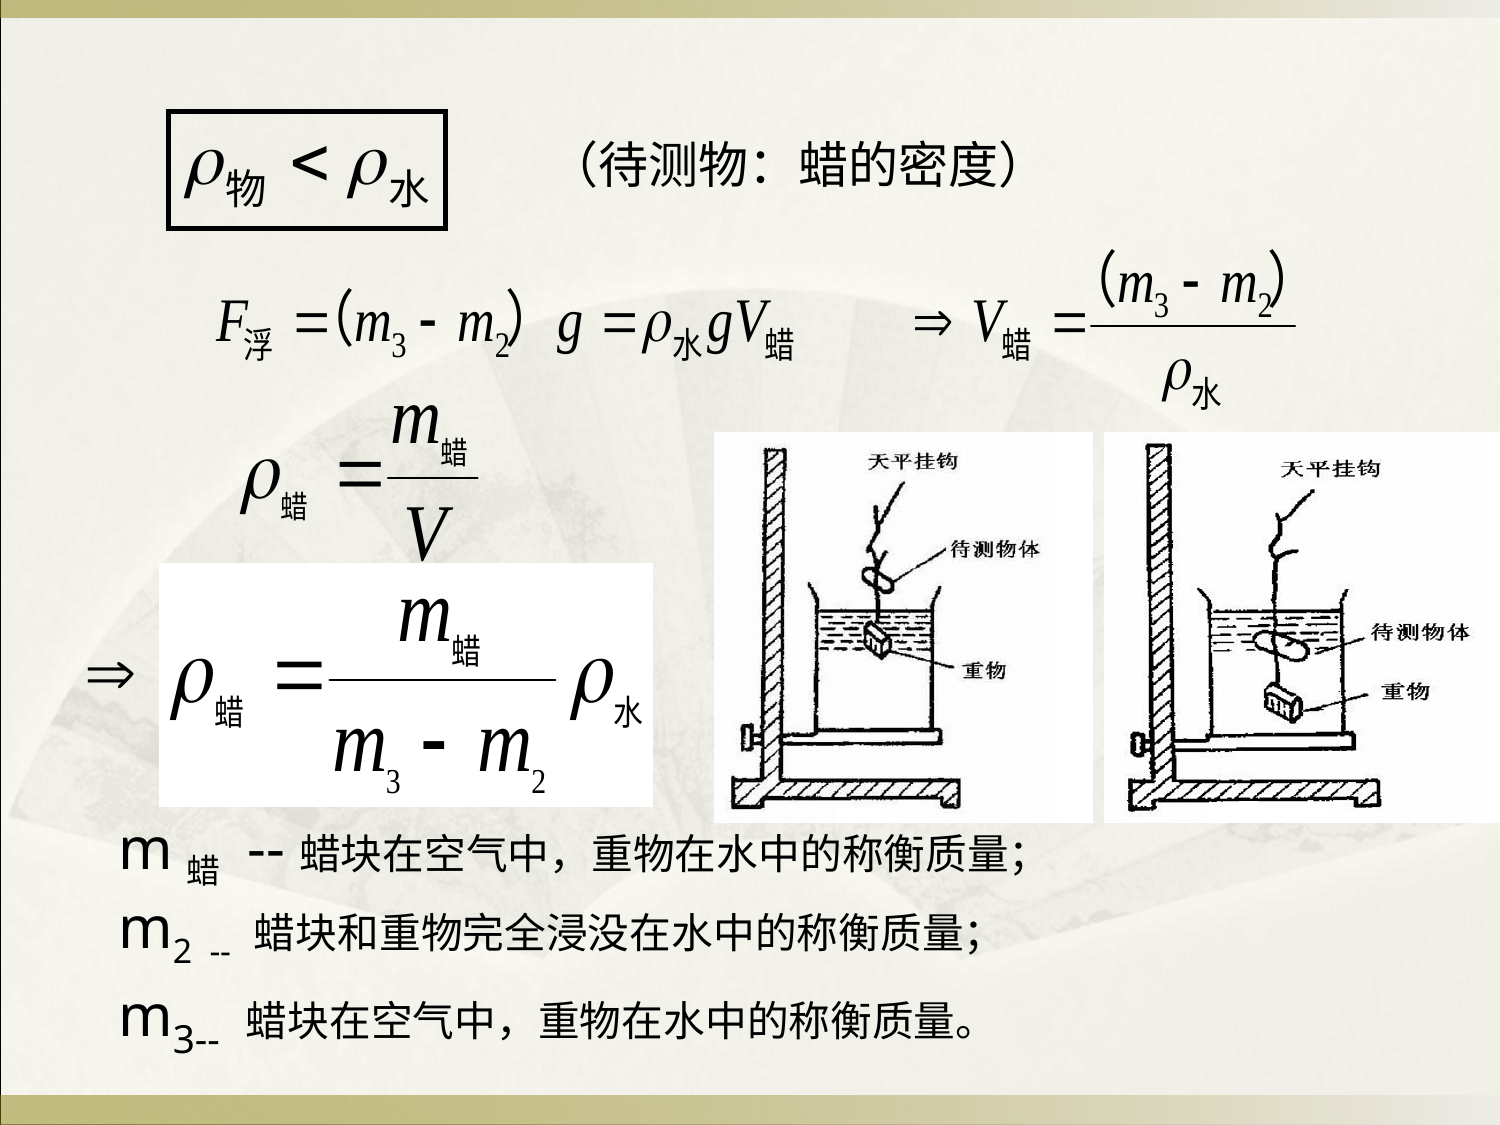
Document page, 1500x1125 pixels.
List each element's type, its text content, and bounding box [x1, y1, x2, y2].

picture [0, 18, 1500, 1095]
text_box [170, 113, 444, 227]
text_box （待测物：蜡的密度） [510, 126, 1064, 201]
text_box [76, 644, 160, 712]
text_box m蜡 --蜡块在空气中，重物在水中的称衡质量； m2 -- 蜡块和重物完全浸没在水中的称衡质量； m3-- 蜡块在空气中，重物在水中的称衡质量。 [88, 803, 1353, 1069]
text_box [229, 372, 488, 561]
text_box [205, 242, 1306, 425]
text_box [158, 561, 654, 808]
